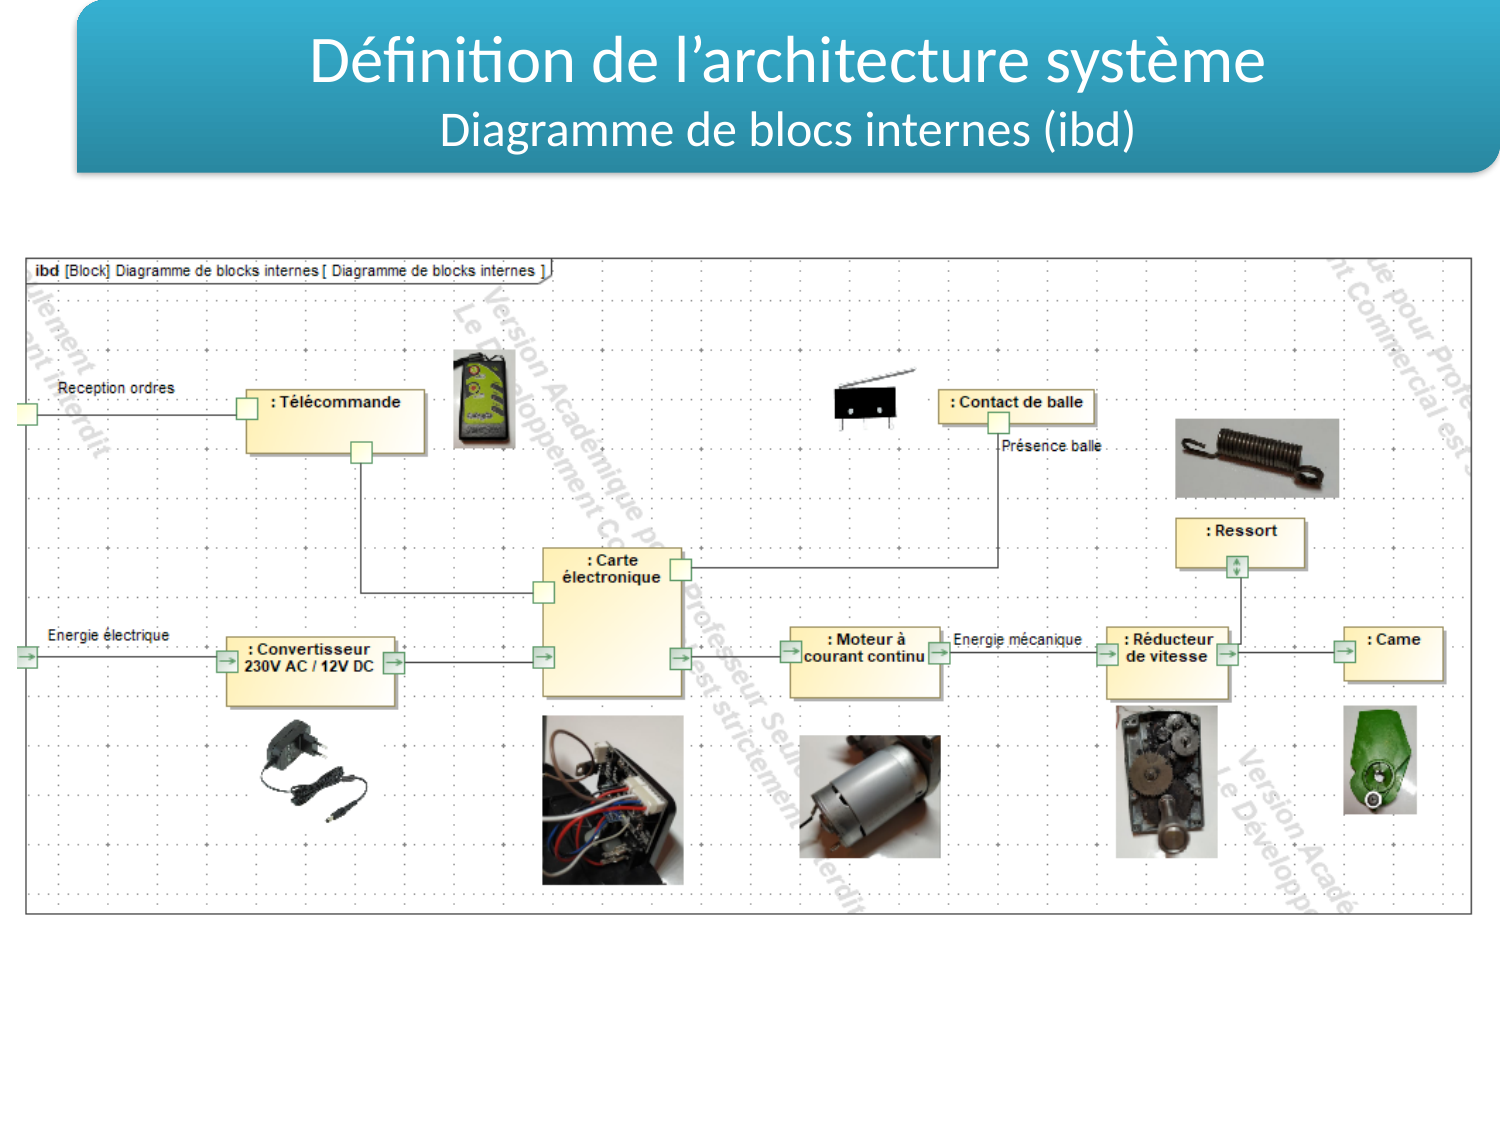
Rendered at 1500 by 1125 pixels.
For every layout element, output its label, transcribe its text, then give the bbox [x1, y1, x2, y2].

picture [17, 255, 1492, 929]
text_box Définition de l’architecture système Diagramme de blocs internes (ibd) [76, 0, 1500, 173]
